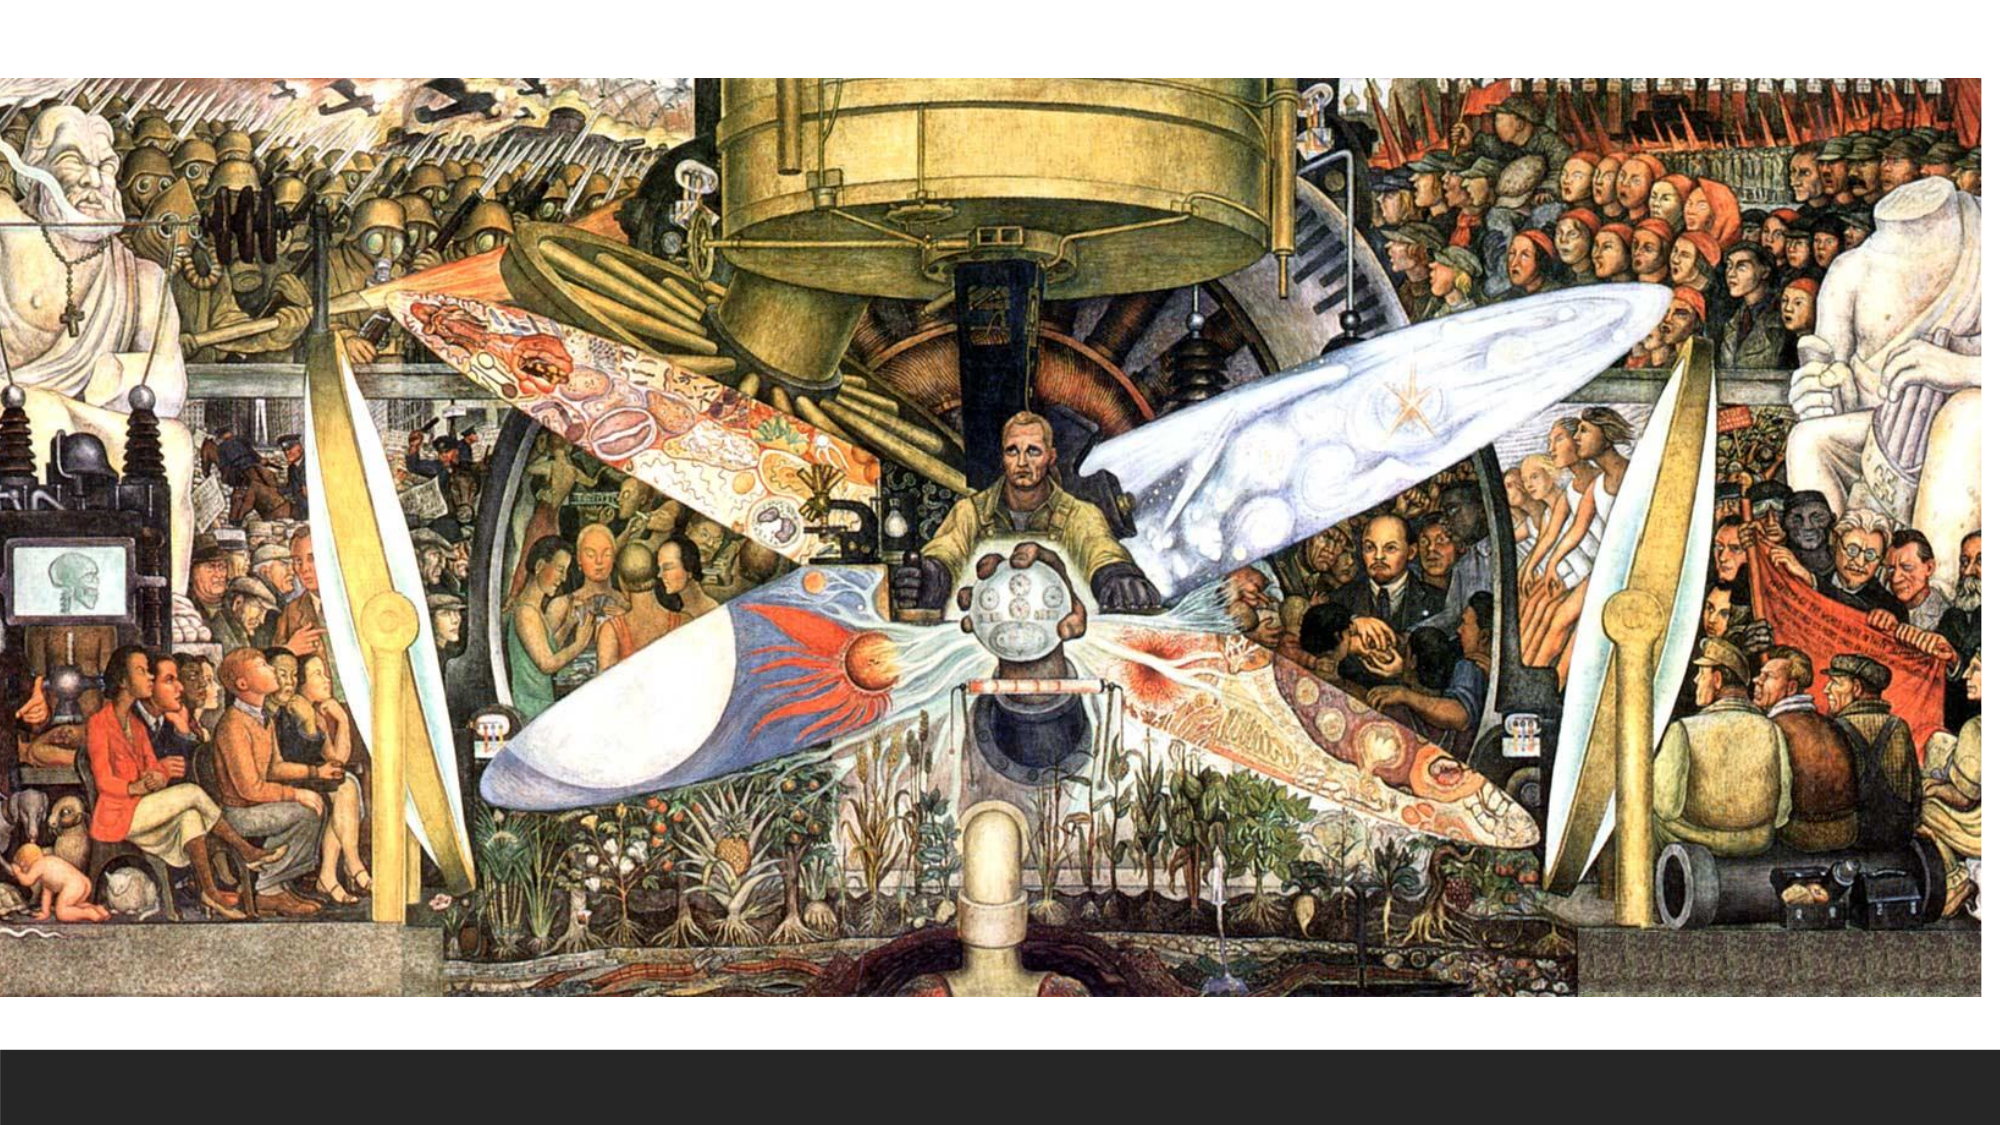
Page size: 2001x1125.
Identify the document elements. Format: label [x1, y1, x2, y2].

list [0, 78, 1982, 997]
text_box [0, 1049, 2000, 1125]
